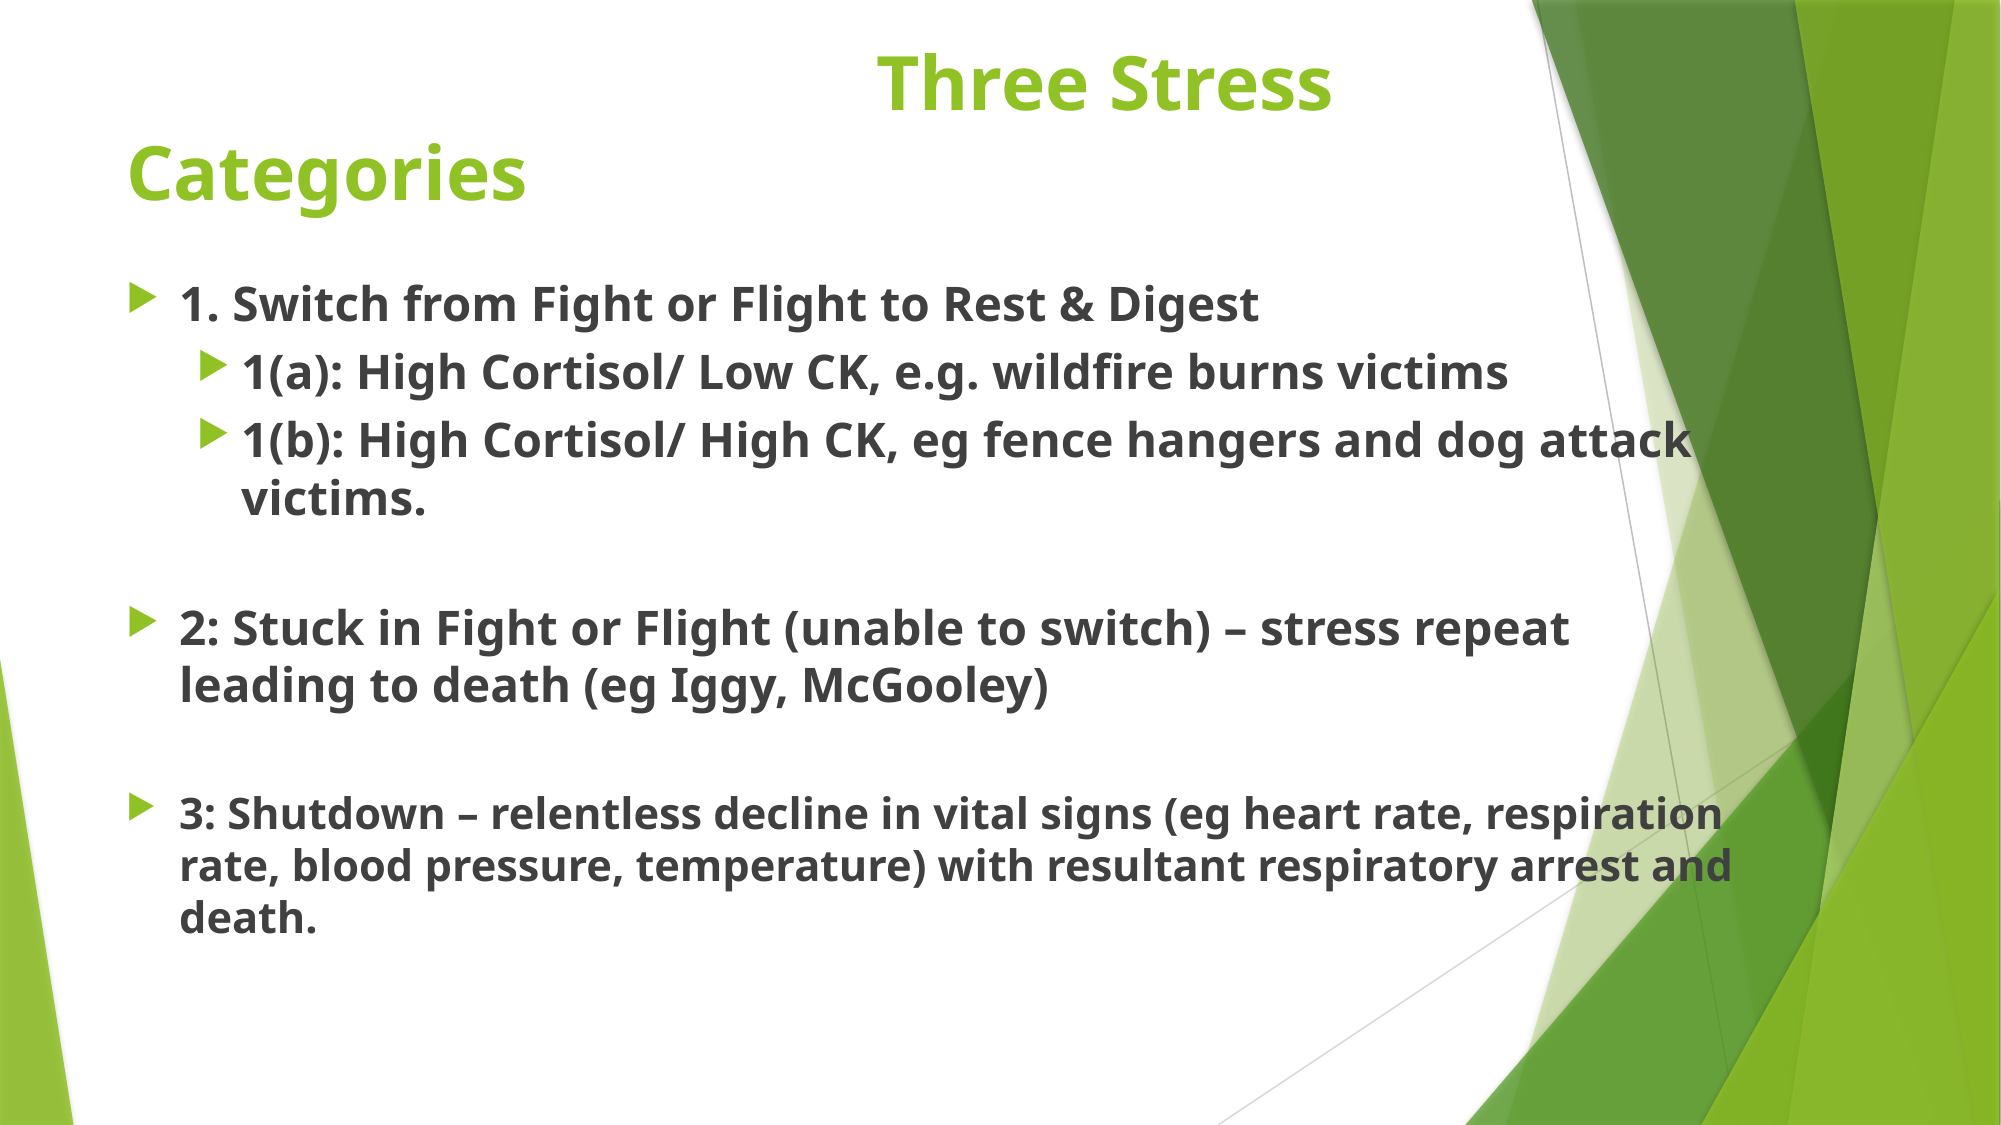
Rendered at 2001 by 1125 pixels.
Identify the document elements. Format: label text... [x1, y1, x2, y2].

title Three Stress Categories [111, 28, 1522, 164]
list 1. Switch from Fight or Flight to Rest & Digest 1(a): High Cortisol/ Low CK, e.g. wildfire burns victims 1(b): High Cortisol/ High CK, eg fence hangers and dog attack victims. 2: Stuck in Fight or Flight (unable to switch) – stress repeat leading to death (eg Iggy, McGooley) 3: Shutdown – relentless decline in vital signs (eg heart rate, respiration rate, blood pressure, temperature) with resultant respiratory arrest and death. [111, 216, 1752, 1097]
